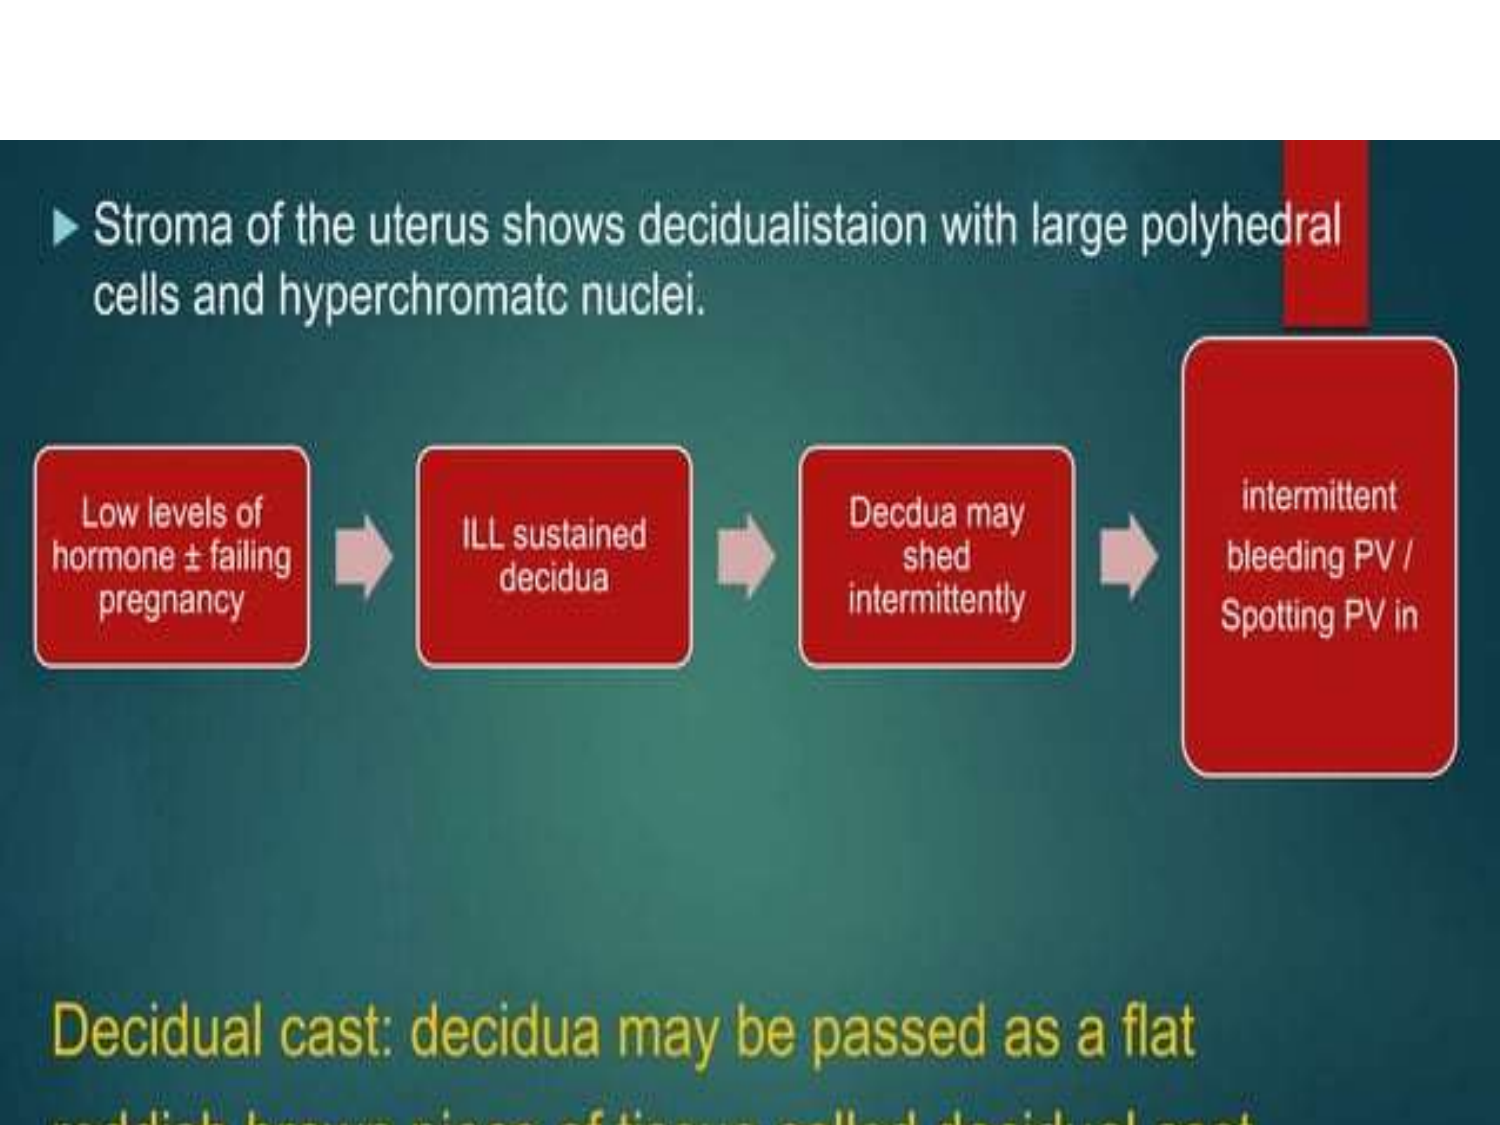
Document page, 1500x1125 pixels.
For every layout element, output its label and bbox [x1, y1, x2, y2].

picture [0, 139, 1500, 1125]
